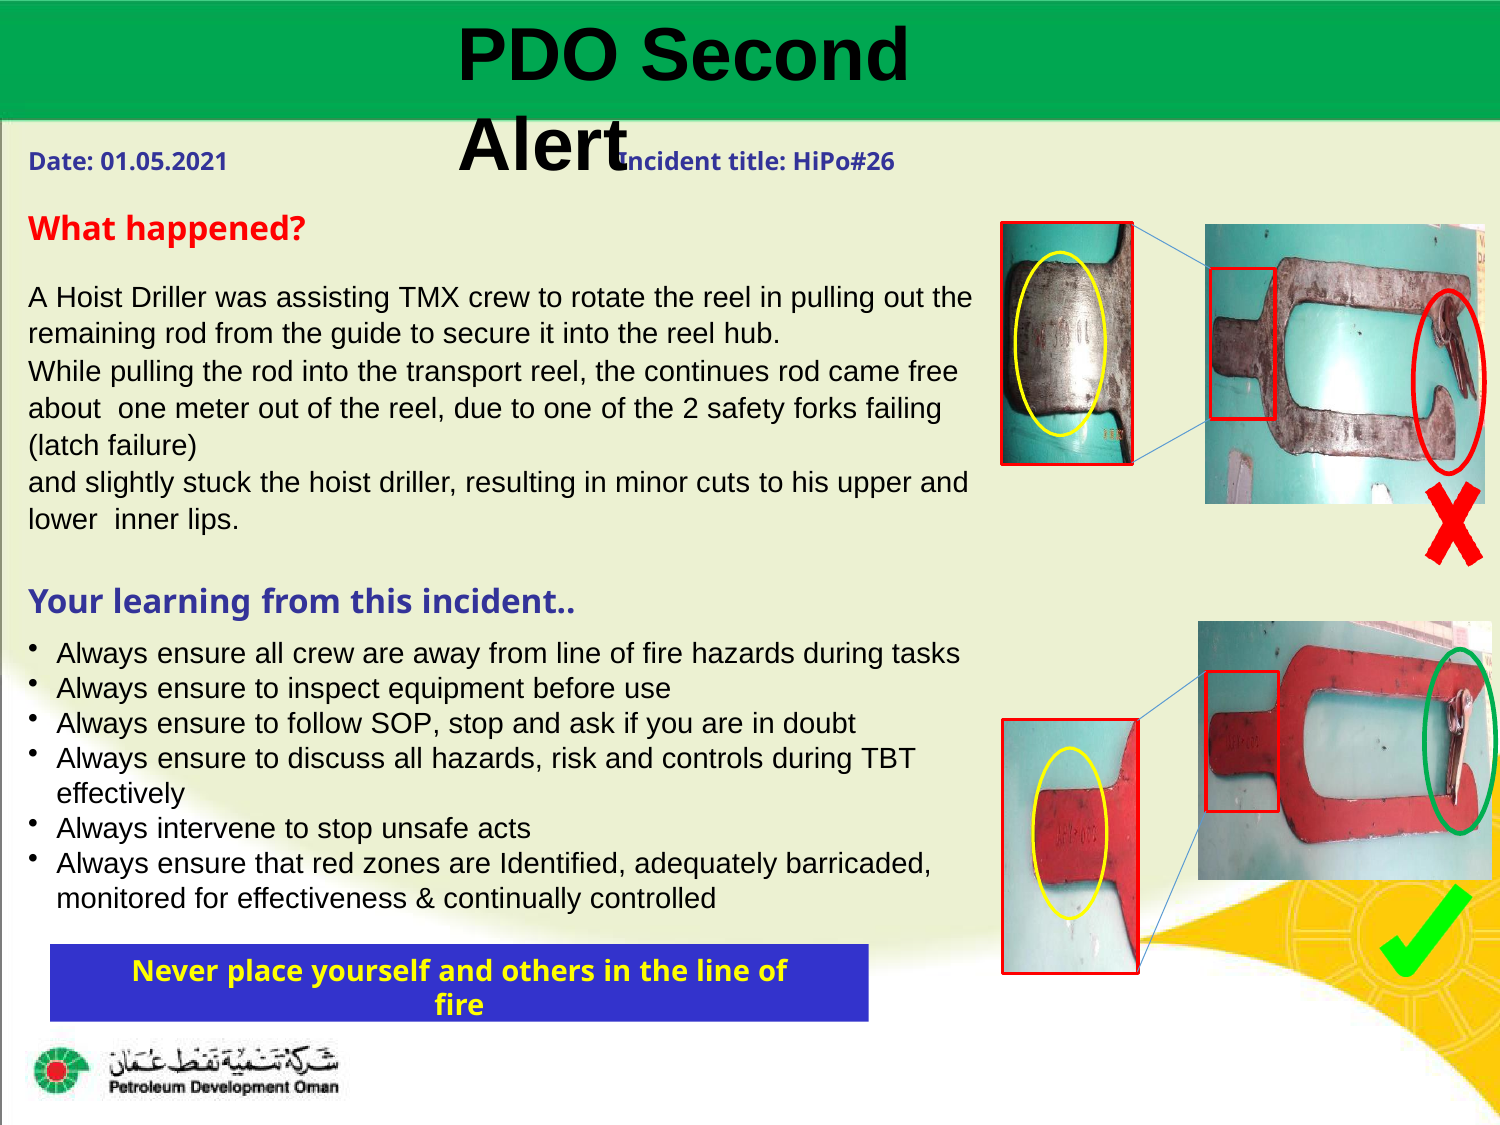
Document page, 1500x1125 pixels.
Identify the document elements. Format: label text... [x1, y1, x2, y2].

title PDO Second Alert [455, 3, 1103, 194]
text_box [999, 220, 1487, 504]
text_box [1001, 621, 1498, 976]
text_box Never place yourself and others in the line of fire [50, 944, 869, 1022]
text_box Date: 01.05.2021 Incident title: HiPo#26 What happened? A Hoist Driller was assisting TMX crew to rotate the reel in pulling out the remaining rod from the guide to secure it into the reel hub. While pulling the rod into the transport reel, the continues rod came free about one meter out of the reel, due to one of the 2 safety forks failing (latch failure) and slightly stuck the hoist driller, resulting in minor cuts to his upper and lower inner lips. Your learning from this incident.. Always ensure all crew are away from line of fire hazards during tasks Always ensure to inspect equipment before use Always ensure to follow SOP, stop and ask if you are in doubt Always ensure to discuss all hazards, risk and controls during TBT effectively Always intervene to stop unsafe acts Always ensure that red zones are Identified, adequately barricaded, monitored for effectiveness & continually controlled [26, 142, 977, 915]
picture [0, 0, 1500, 1125]
